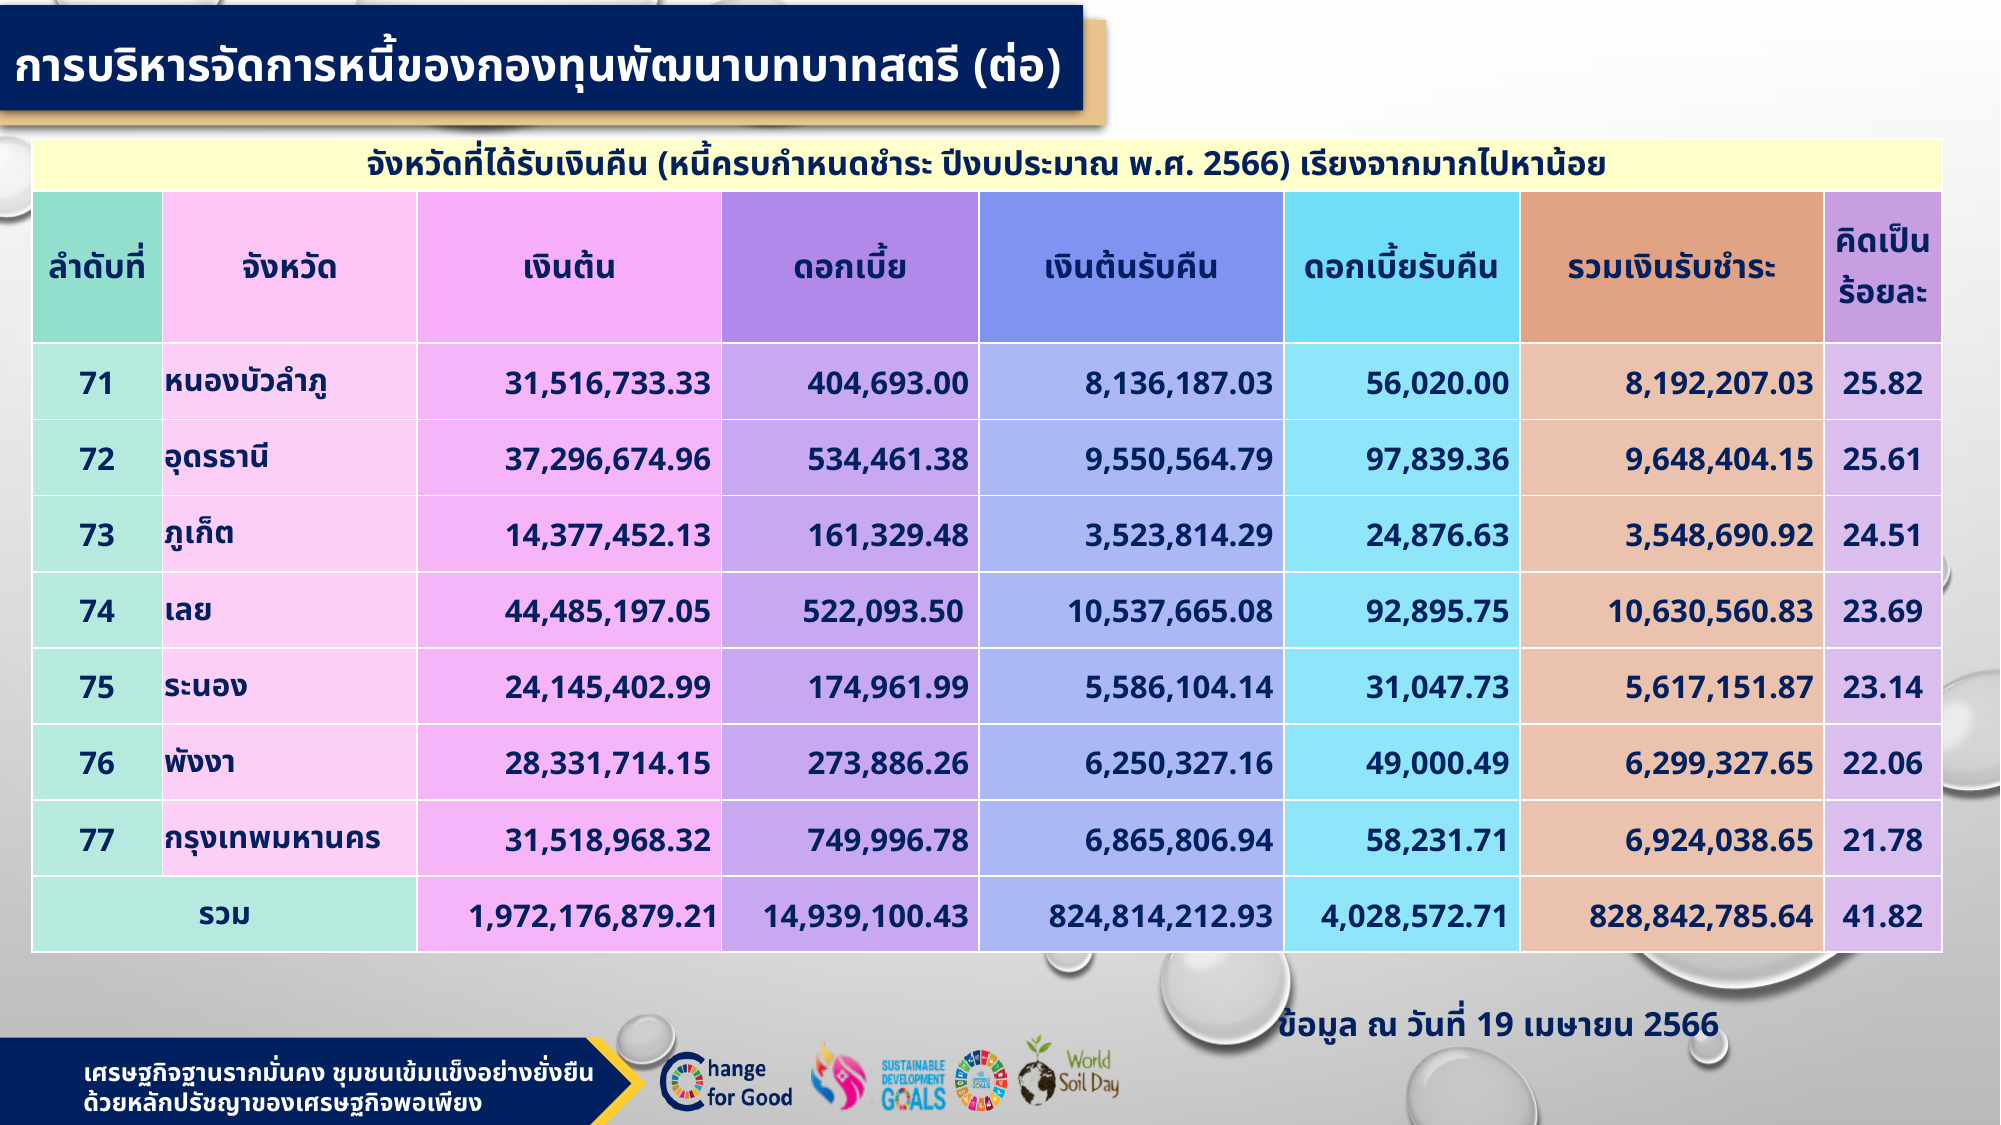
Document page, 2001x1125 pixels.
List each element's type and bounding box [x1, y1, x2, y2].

table_cell [1825, 344, 1941, 419]
table_cell [418, 344, 721, 419]
table_cell [163, 192, 416, 342]
table_cell [418, 420, 721, 495]
table_cell [1825, 725, 1941, 799]
table_cell [722, 420, 978, 495]
table_cell [1825, 649, 1941, 723]
table_cell [418, 801, 721, 875]
table_cell [1521, 801, 1823, 875]
table_cell [722, 649, 978, 723]
table_cell [1521, 192, 1823, 342]
table_cell [33, 877, 416, 951]
table_cell [33, 496, 162, 571]
table_cell [418, 192, 721, 342]
table_cell [1285, 420, 1519, 495]
table_header [33, 139, 1941, 190]
table_cell [1521, 420, 1823, 495]
table_cell [980, 344, 1283, 419]
table_cell [980, 801, 1283, 875]
table_cell [418, 649, 721, 723]
table_cell [980, 725, 1283, 799]
table_cell [722, 801, 978, 875]
table_cell [722, 573, 978, 647]
table_cell [980, 649, 1283, 723]
table_cell [418, 573, 721, 647]
table_cell [722, 496, 978, 571]
table_cell [1825, 877, 1941, 951]
table_cell [33, 801, 162, 875]
table_cell [163, 344, 416, 419]
table_cell [980, 420, 1283, 495]
picture [0, 0, 2000, 1125]
text_box [0, 1030, 1127, 1125]
table_cell [33, 344, 162, 419]
table_cell [33, 420, 162, 495]
table_cell [1285, 877, 1519, 951]
table_cell [1521, 877, 1823, 951]
table_cell [1285, 649, 1519, 723]
table_cell [980, 192, 1283, 342]
table_cell [33, 725, 162, 799]
table_cell [1825, 192, 1941, 342]
table_cell [1825, 573, 1941, 647]
table_cell [33, 192, 162, 342]
table_cell [33, 573, 162, 647]
table_cell [1285, 801, 1519, 875]
table_cell [163, 725, 416, 799]
table_cell [163, 496, 416, 571]
table_cell [722, 192, 978, 342]
table_cell [1521, 496, 1823, 571]
table_cell [33, 649, 162, 723]
table_cell [163, 649, 416, 723]
table_cell [1521, 573, 1823, 647]
picture [0, 0, 281, 4]
table_cell [1285, 573, 1519, 647]
table_cell [1285, 344, 1519, 419]
table_cell [1285, 192, 1519, 342]
text_box [0, 0, 1107, 126]
table_cell [980, 573, 1283, 647]
table_cell [1825, 801, 1941, 875]
table_cell [980, 877, 1283, 951]
table_cell [163, 573, 416, 647]
table_cell [418, 725, 721, 799]
table_cell [980, 496, 1283, 571]
table_cell [1285, 725, 1519, 799]
table_cell [1285, 496, 1519, 571]
table_cell [722, 725, 978, 799]
table_cell [1521, 344, 1823, 419]
table_cell [722, 877, 978, 951]
table_cell [418, 877, 721, 951]
table_cell [1521, 725, 1823, 799]
table_cell [1521, 649, 1823, 723]
text_box [1262, 995, 1835, 1050]
table_cell [1825, 420, 1941, 495]
table_cell [163, 801, 416, 875]
table_cell [418, 496, 721, 571]
table_cell [163, 420, 416, 495]
table_cell [722, 344, 978, 419]
table_cell [1825, 496, 1941, 571]
